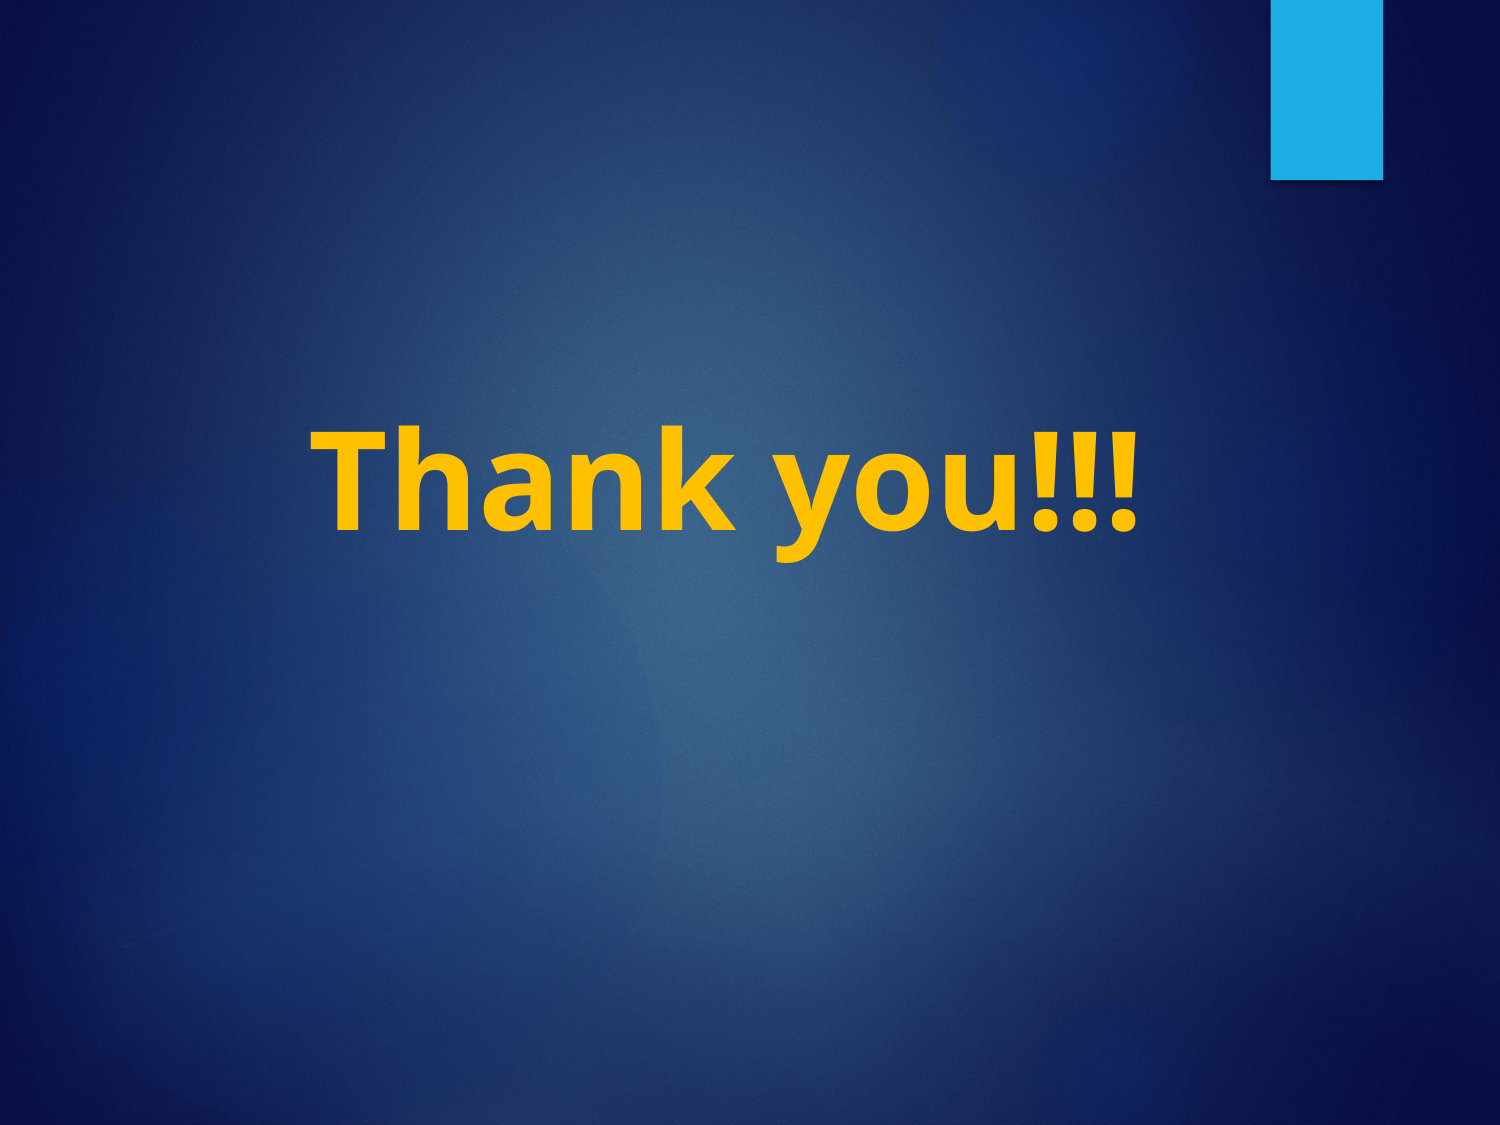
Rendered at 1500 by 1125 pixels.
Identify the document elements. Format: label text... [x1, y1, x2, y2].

title Thank you!!! [147, 385, 1306, 616]
